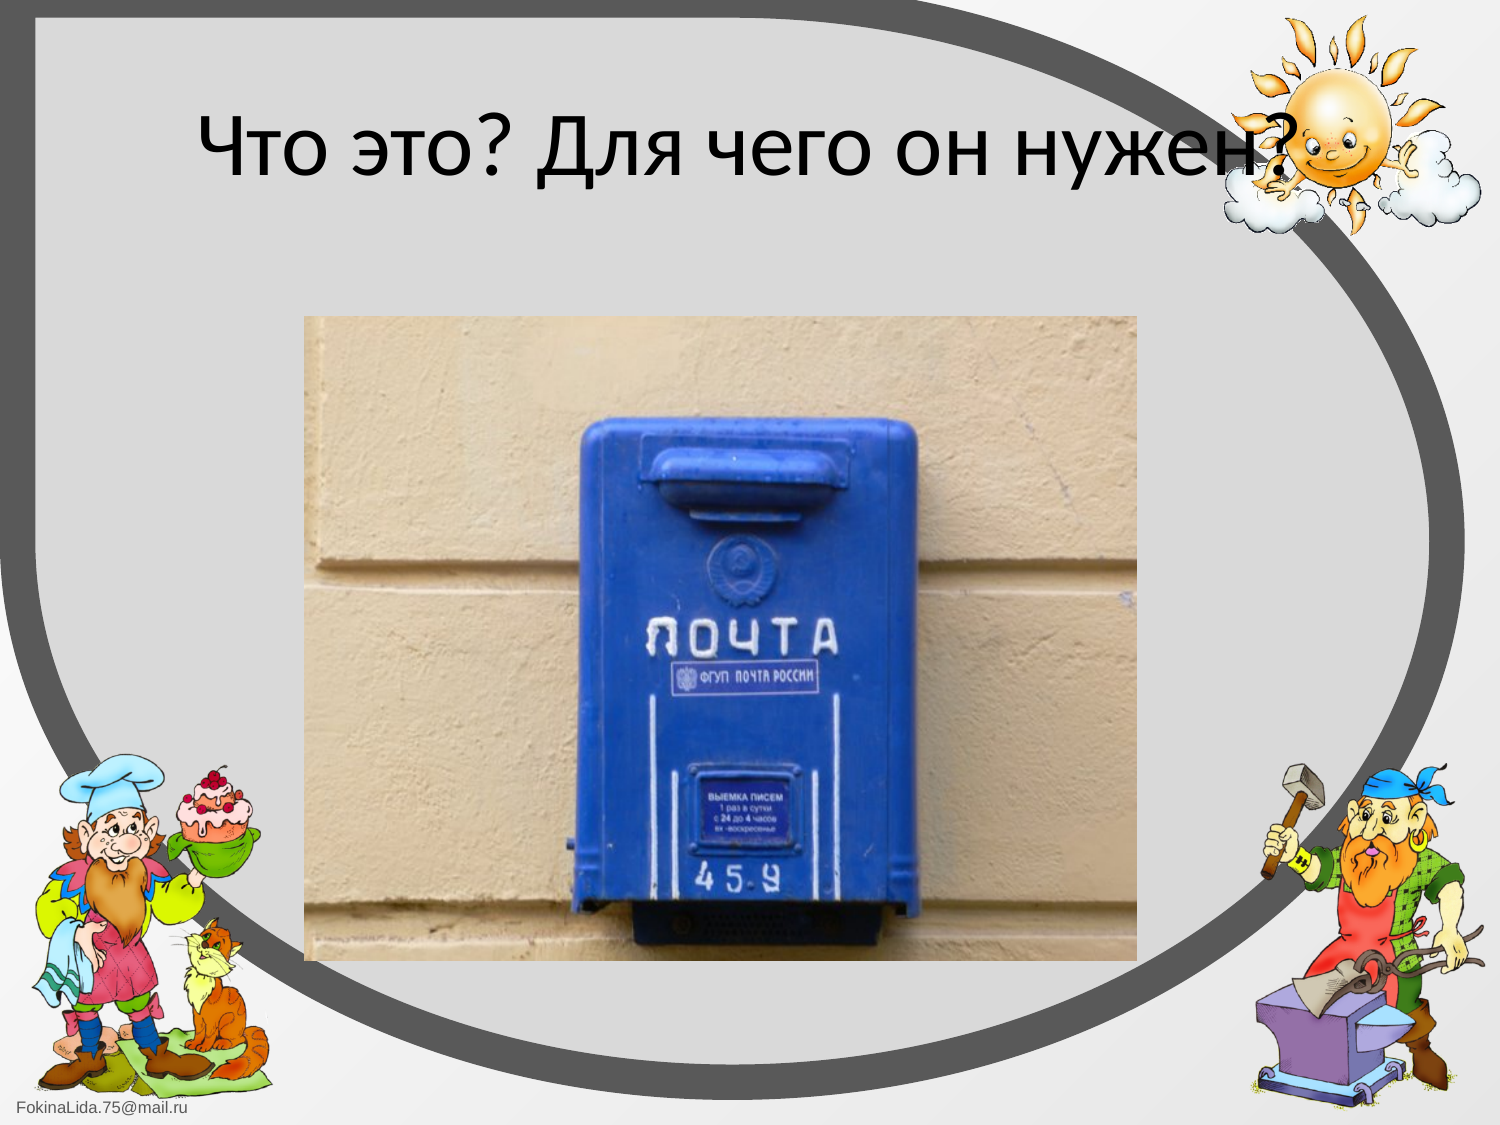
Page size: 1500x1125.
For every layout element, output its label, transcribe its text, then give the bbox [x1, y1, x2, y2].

title Что это? Для чего он нужен? [74, 44, 1426, 233]
picture [1214, 0, 1500, 244]
picture [29, 751, 276, 1101]
picture [1246, 763, 1488, 1113]
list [304, 316, 1137, 962]
